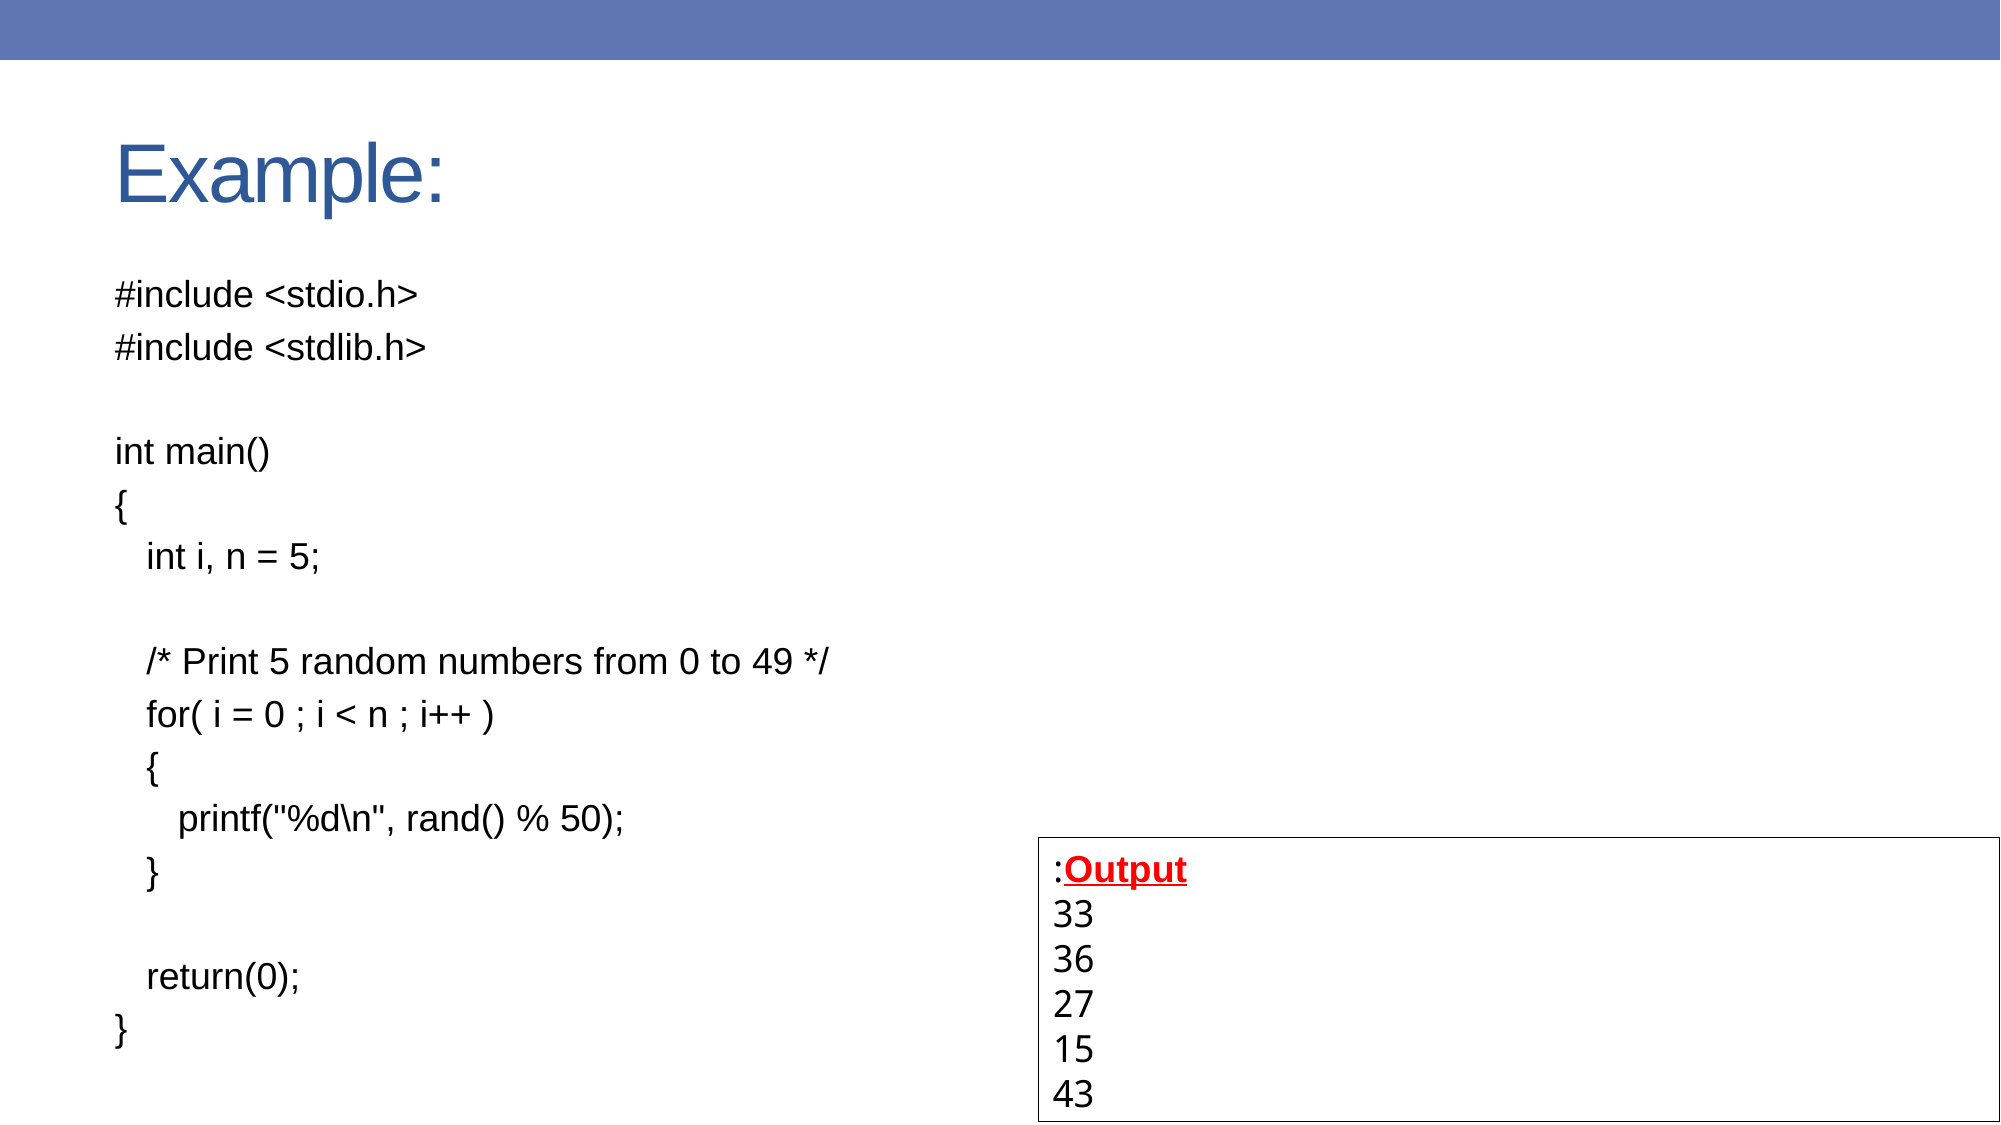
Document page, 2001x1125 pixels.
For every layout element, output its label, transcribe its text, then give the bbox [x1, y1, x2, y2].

list #include <stdio.h> #include <stdlib.h> int main() { int i, n = 5; /* Print 5 random numbers from 0 to 49 */ for( i = 0 ; i < n ; i++ ) { printf("%d\n", rand() % 50); } return(0); } [99, 262, 1900, 1063]
title Example: [99, 87, 1900, 250]
text_box Output: 33 36 27 15 43 [1038, 837, 2000, 1122]
